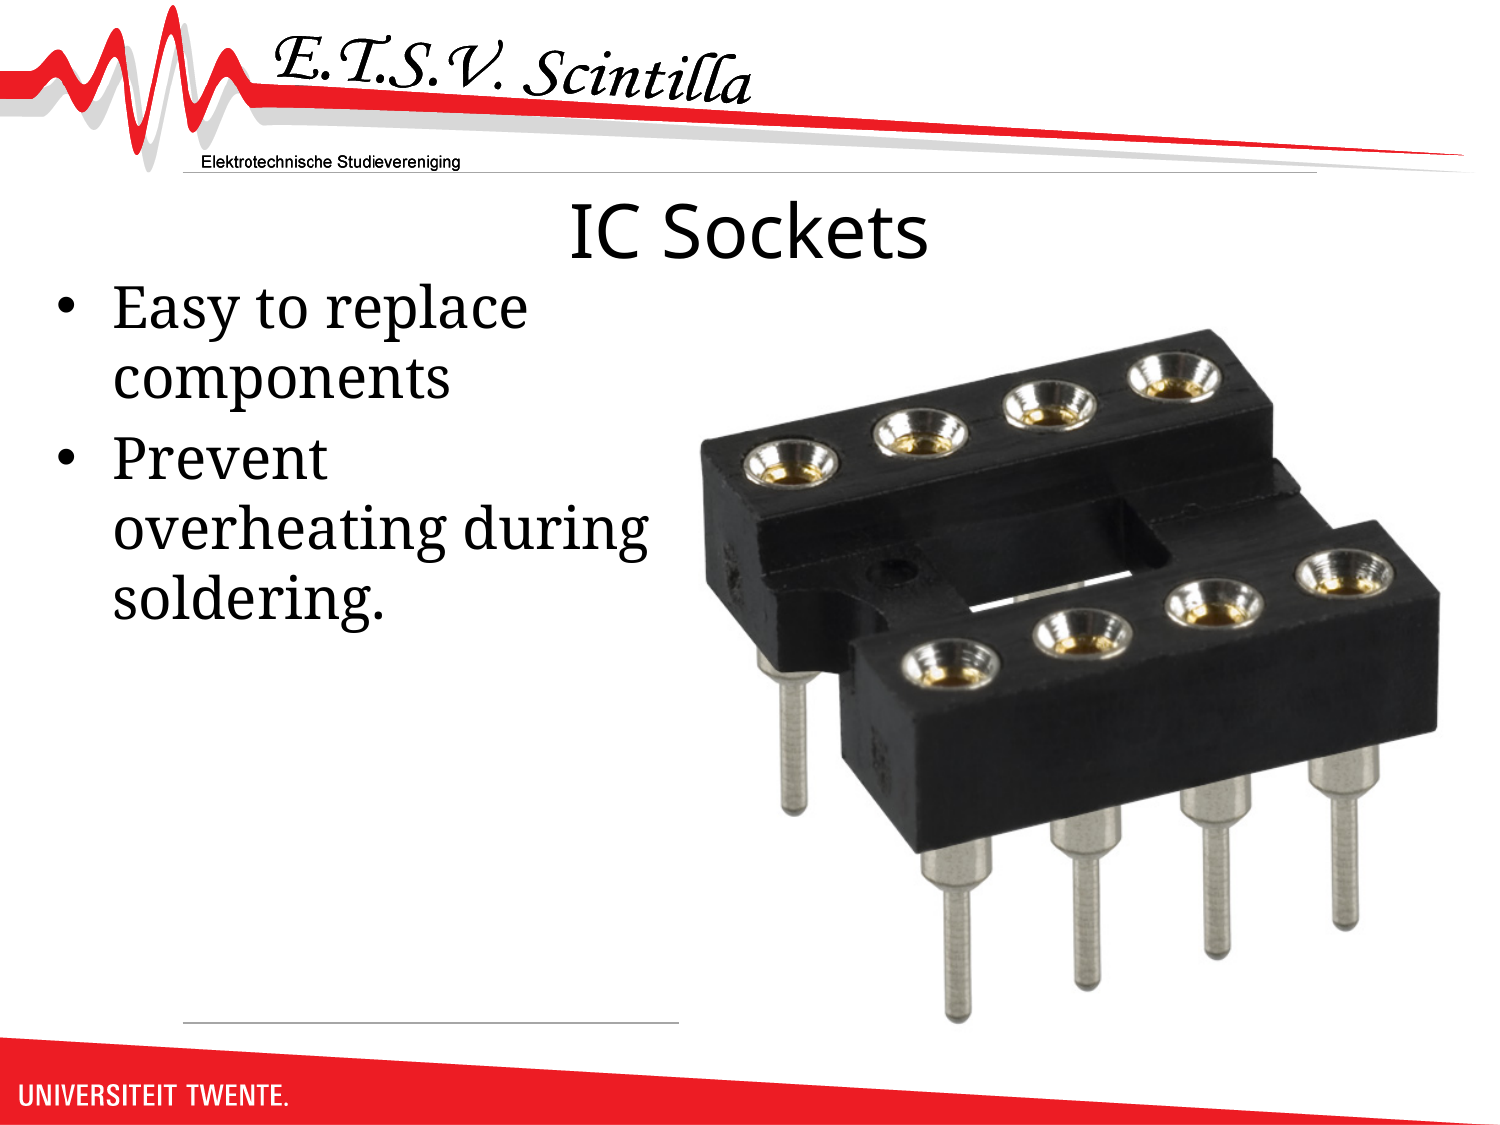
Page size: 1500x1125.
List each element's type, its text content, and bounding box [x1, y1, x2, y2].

picture [0, 278, 1500, 1125]
list Easy to replace components Prevent overheating during soldering. [41, 262, 691, 1005]
title IC Sockets [75, 175, 1425, 277]
picture [0, 0, 1500, 173]
